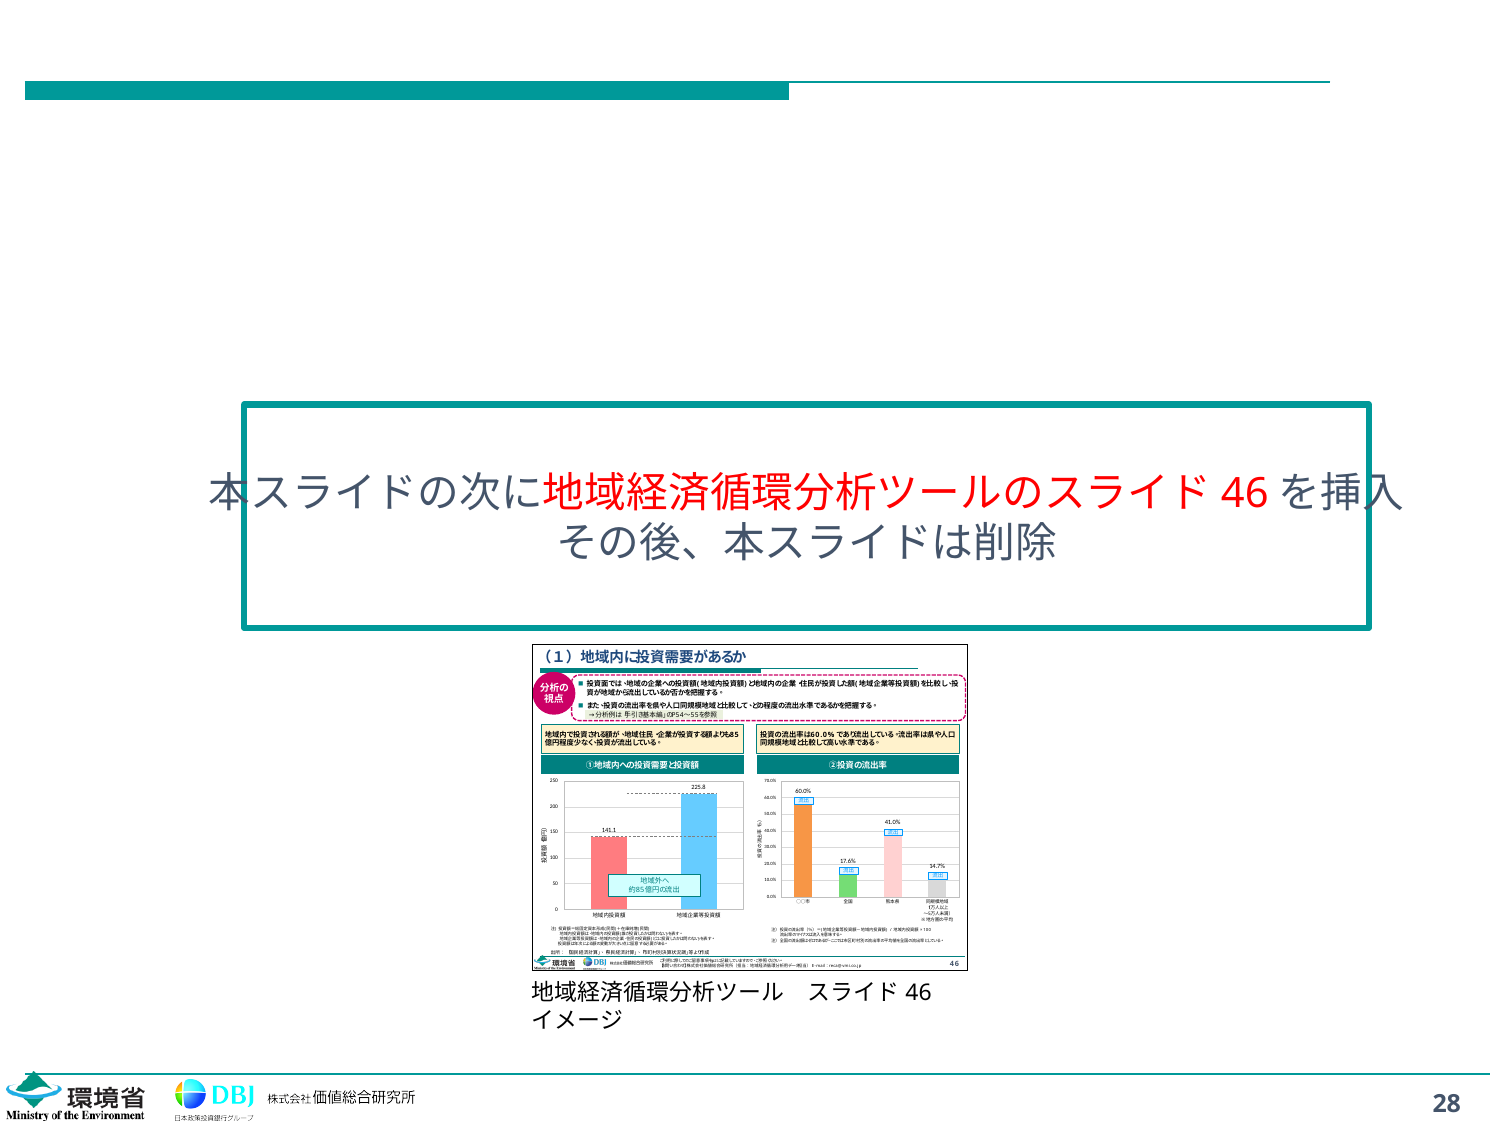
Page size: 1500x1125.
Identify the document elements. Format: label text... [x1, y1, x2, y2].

text_box 地域経済循環分析ツール スライド46 イメージ [517, 970, 983, 1041]
slide_number 28 [1393, 1079, 1500, 1122]
text_box 本スライドの次に地域経済循環分析ツールのスライド46を挿入 その後、本スライドは削除 [244, 404, 1369, 628]
picture [532, 643, 968, 971]
picture [2, 1071, 148, 1125]
picture [171, 1075, 419, 1125]
